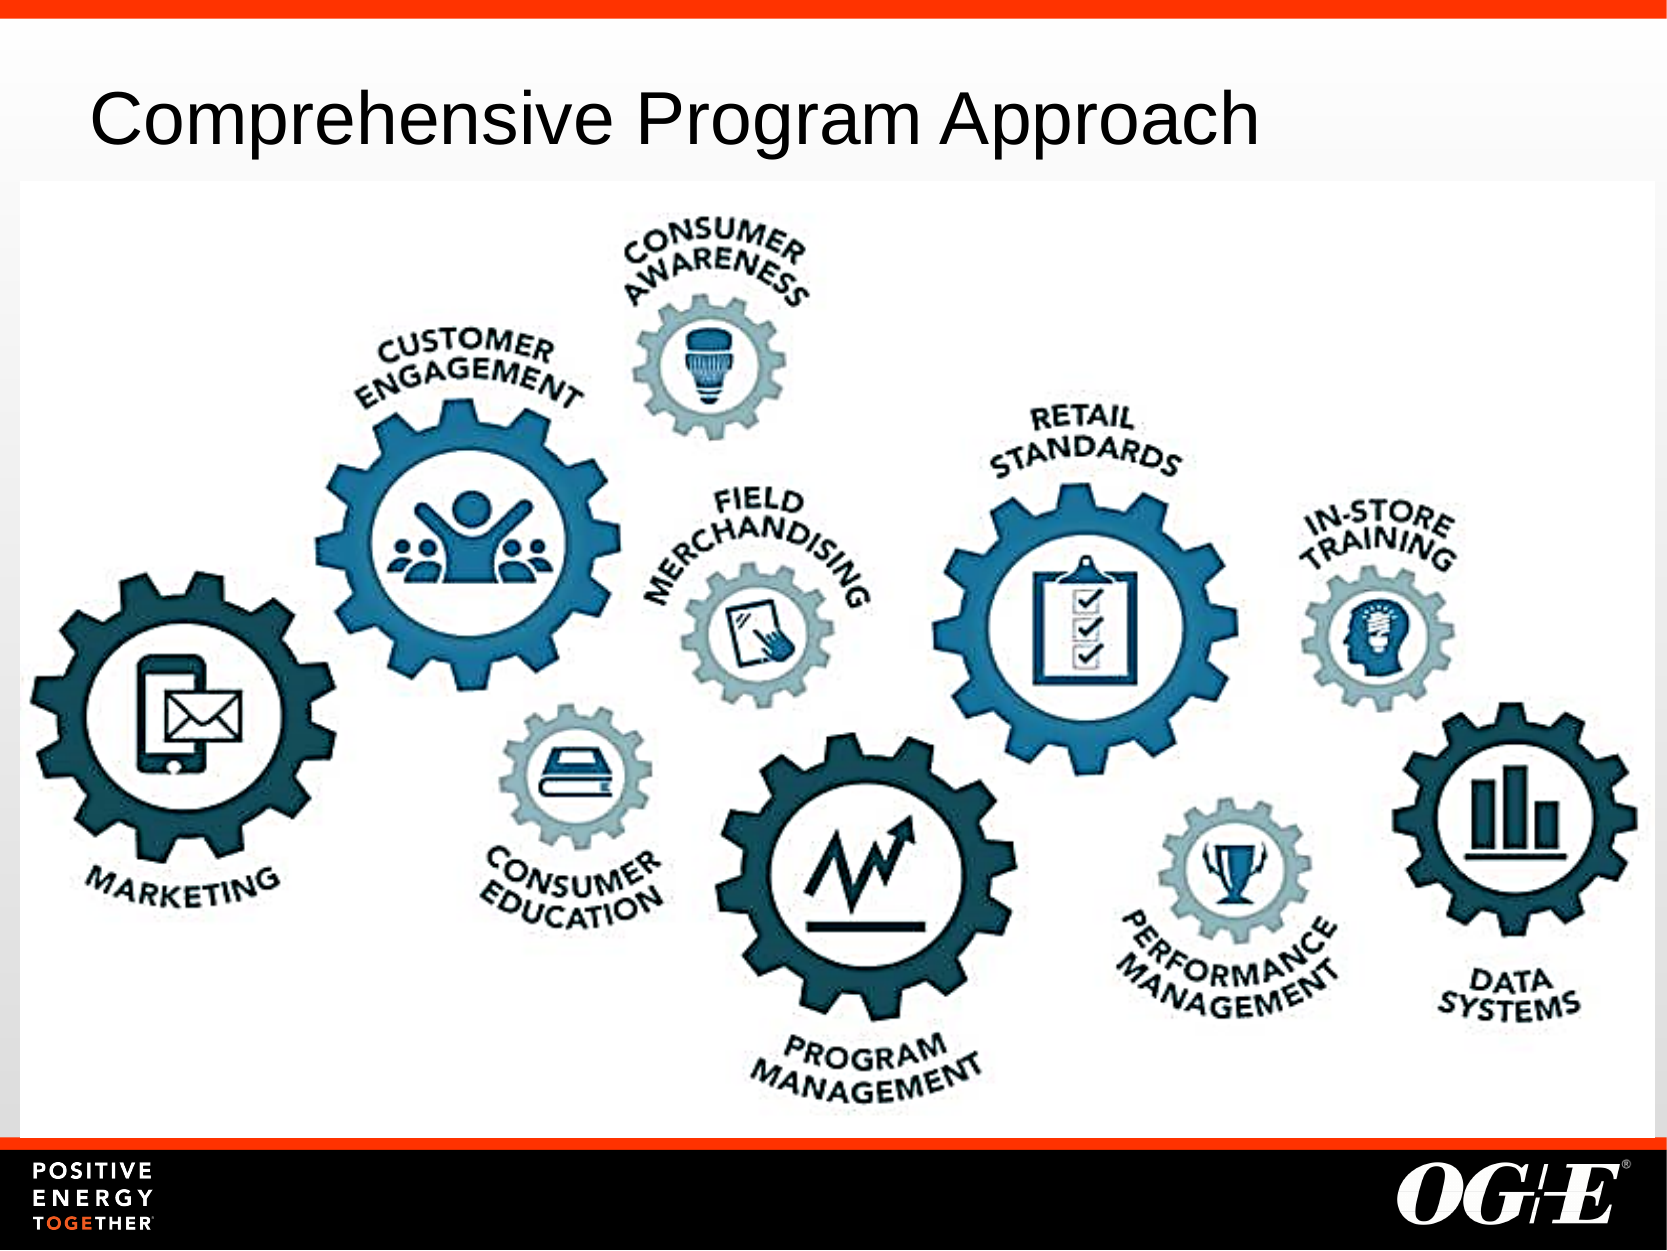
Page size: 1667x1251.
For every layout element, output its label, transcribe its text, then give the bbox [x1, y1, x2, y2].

picture [33, 1162, 154, 1230]
picture [20, 181, 1655, 1138]
slide_number 3 [1470, 1087, 1667, 1154]
picture [1397, 1153, 1633, 1225]
title Comprehensive Program Approach [82, 24, 1584, 180]
